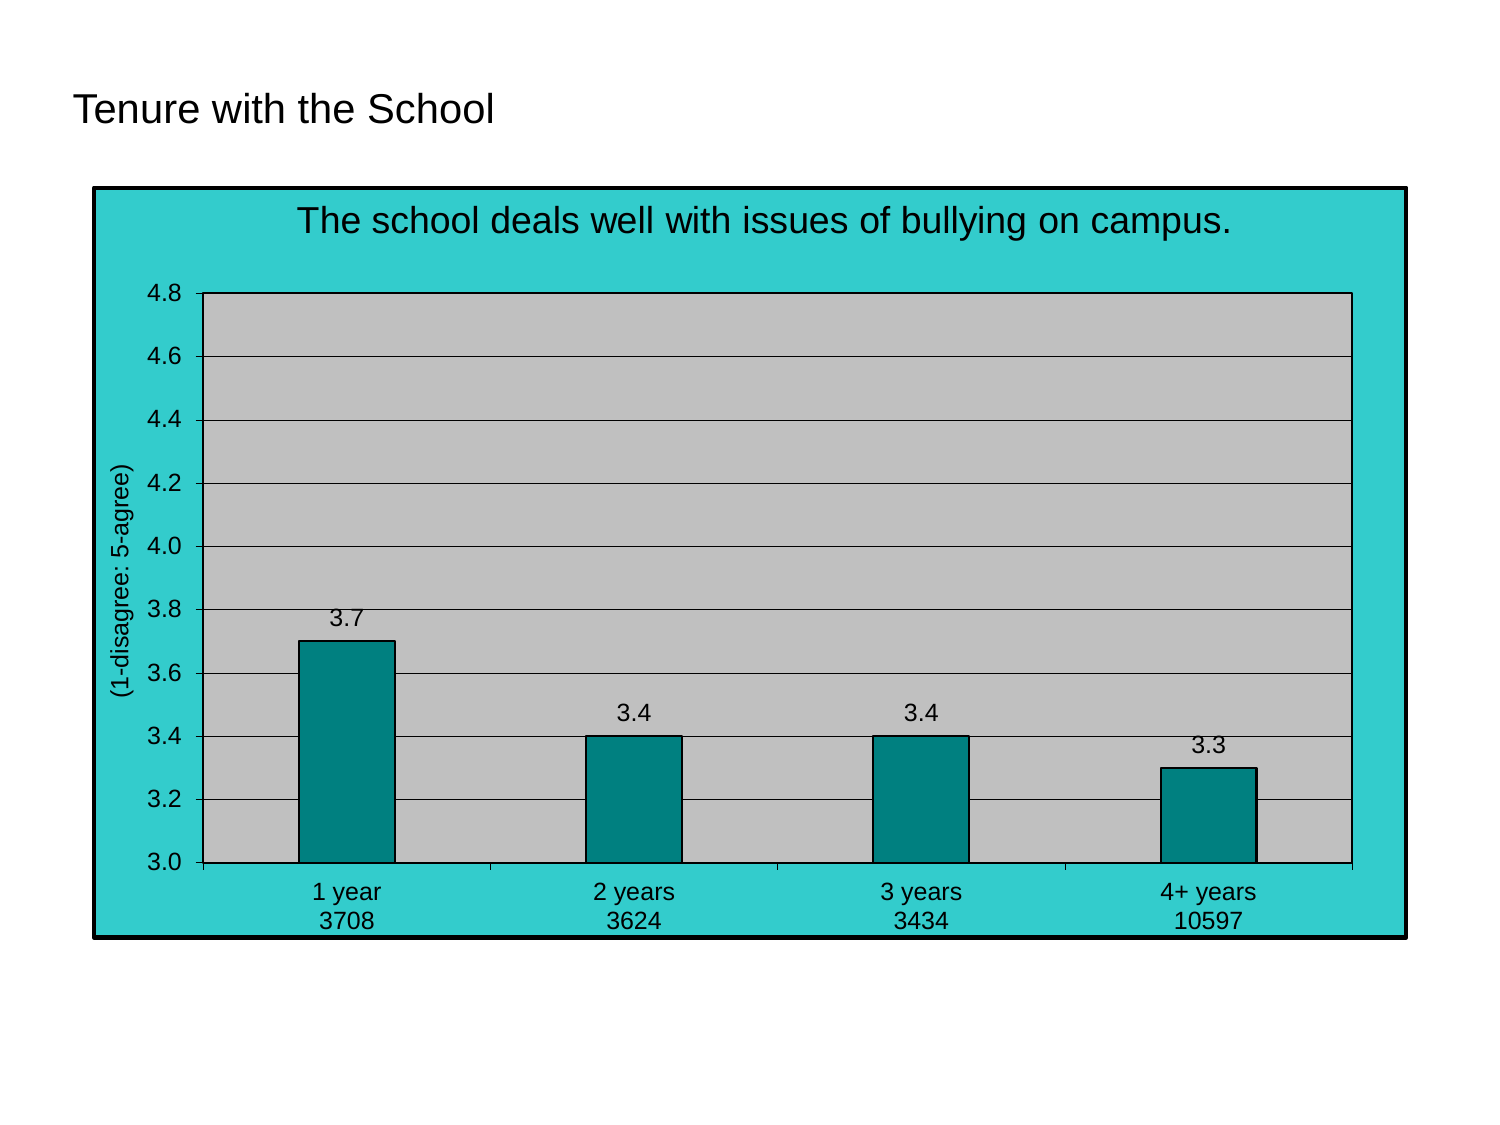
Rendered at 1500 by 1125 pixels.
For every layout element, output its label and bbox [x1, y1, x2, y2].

picture [91, 185, 1409, 940]
